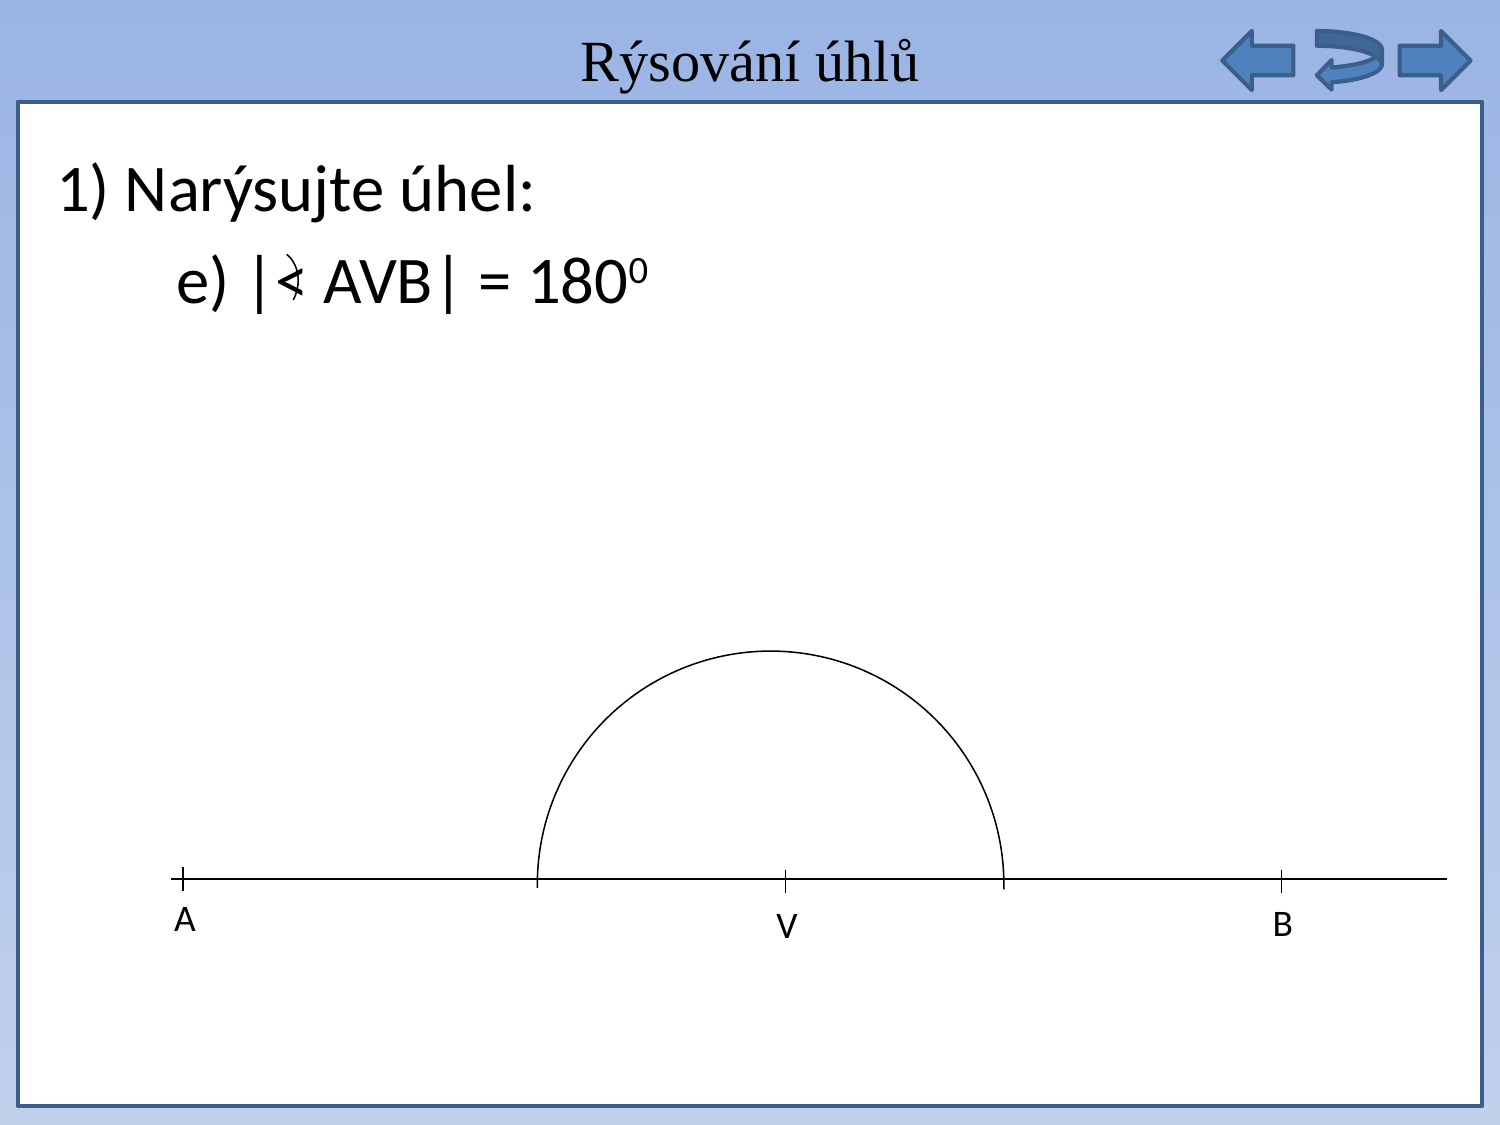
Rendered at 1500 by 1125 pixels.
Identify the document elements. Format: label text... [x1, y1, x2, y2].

text_box [536, 650, 1005, 878]
text_box [1314, 28, 1385, 92]
text_box V [761, 893, 868, 953]
text_box autobusy těchto linek ze zastávky vyjet opět současně [16, 100, 1484, 1108]
text_box [260, 254, 299, 301]
text_box 1) Narýsujte úhel: e) |< AVB| = 1800 [41, 137, 880, 325]
text_box Rýsování úhlů [17, 15, 1483, 101]
text_box A [159, 886, 266, 947]
text_box B [1257, 891, 1317, 952]
